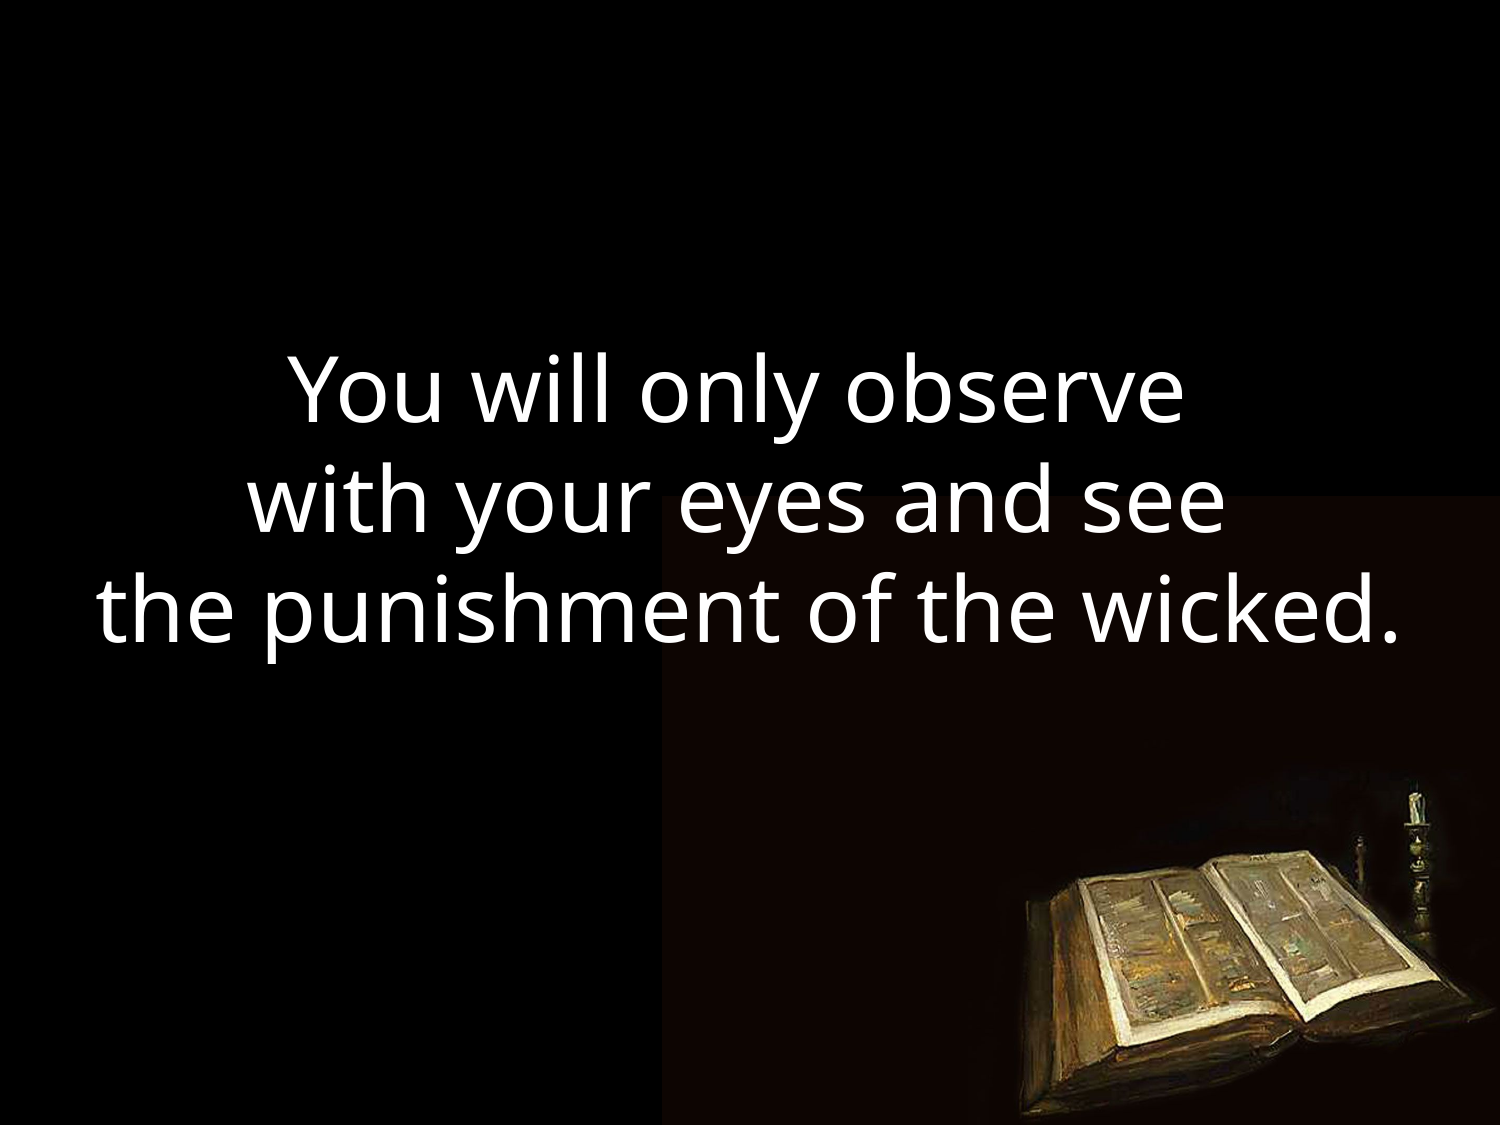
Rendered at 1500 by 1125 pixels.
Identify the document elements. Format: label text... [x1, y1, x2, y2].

picture [662, 496, 1500, 1125]
title You will only observe with your eyes and see the punishment of the wicked. [0, 0, 1500, 993]
